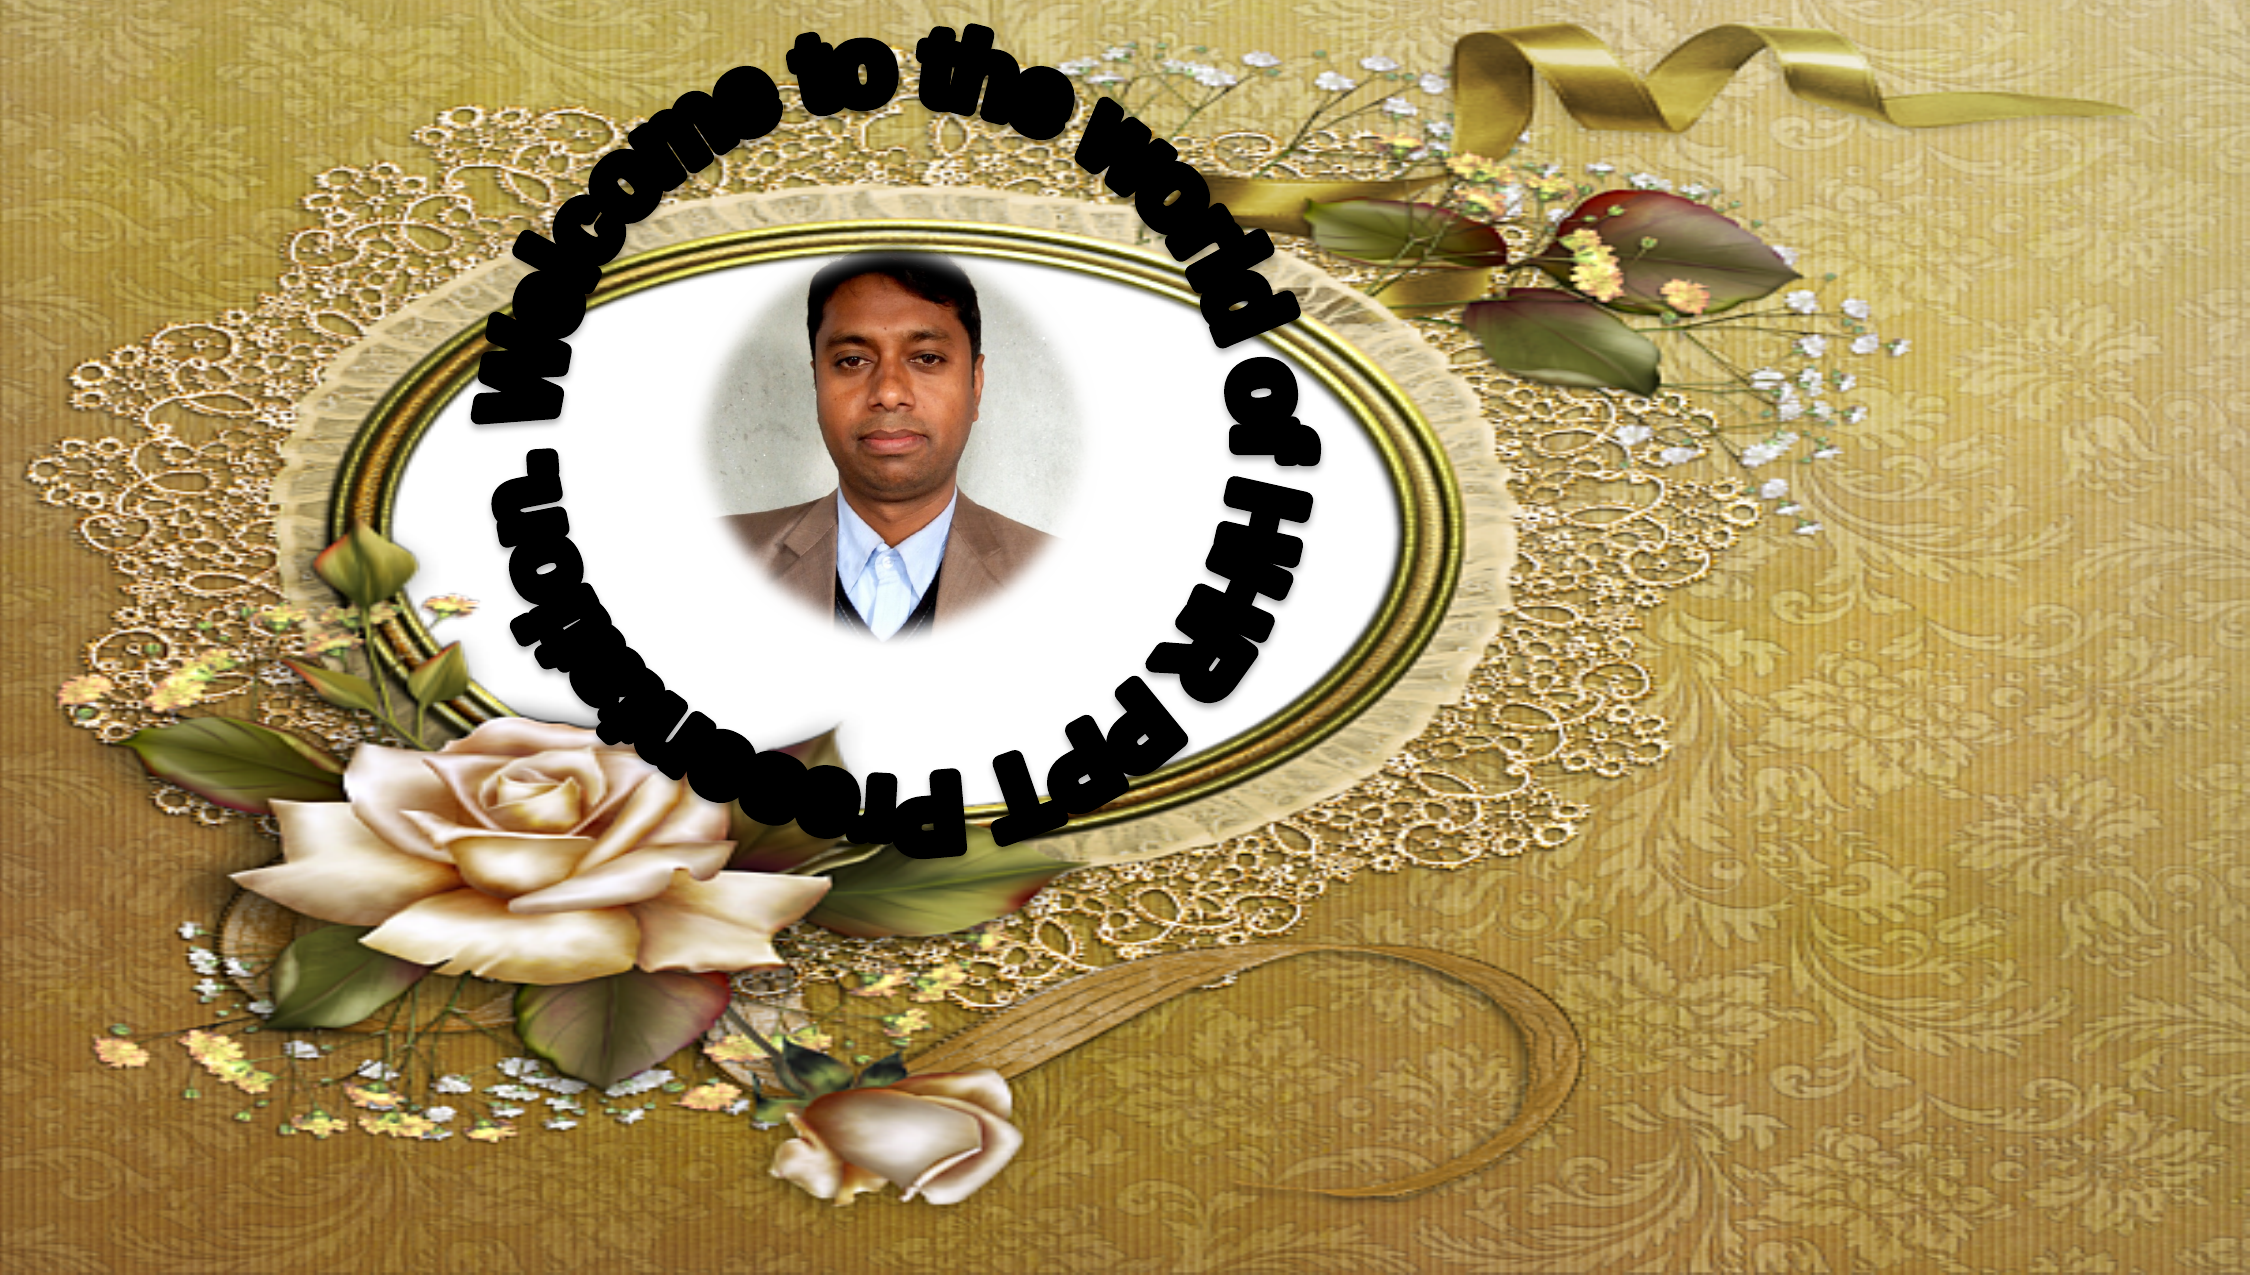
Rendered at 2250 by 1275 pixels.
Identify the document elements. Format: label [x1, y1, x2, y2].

picture [0, 0, 2250, 1275]
text_box [512, 62, 1276, 819]
